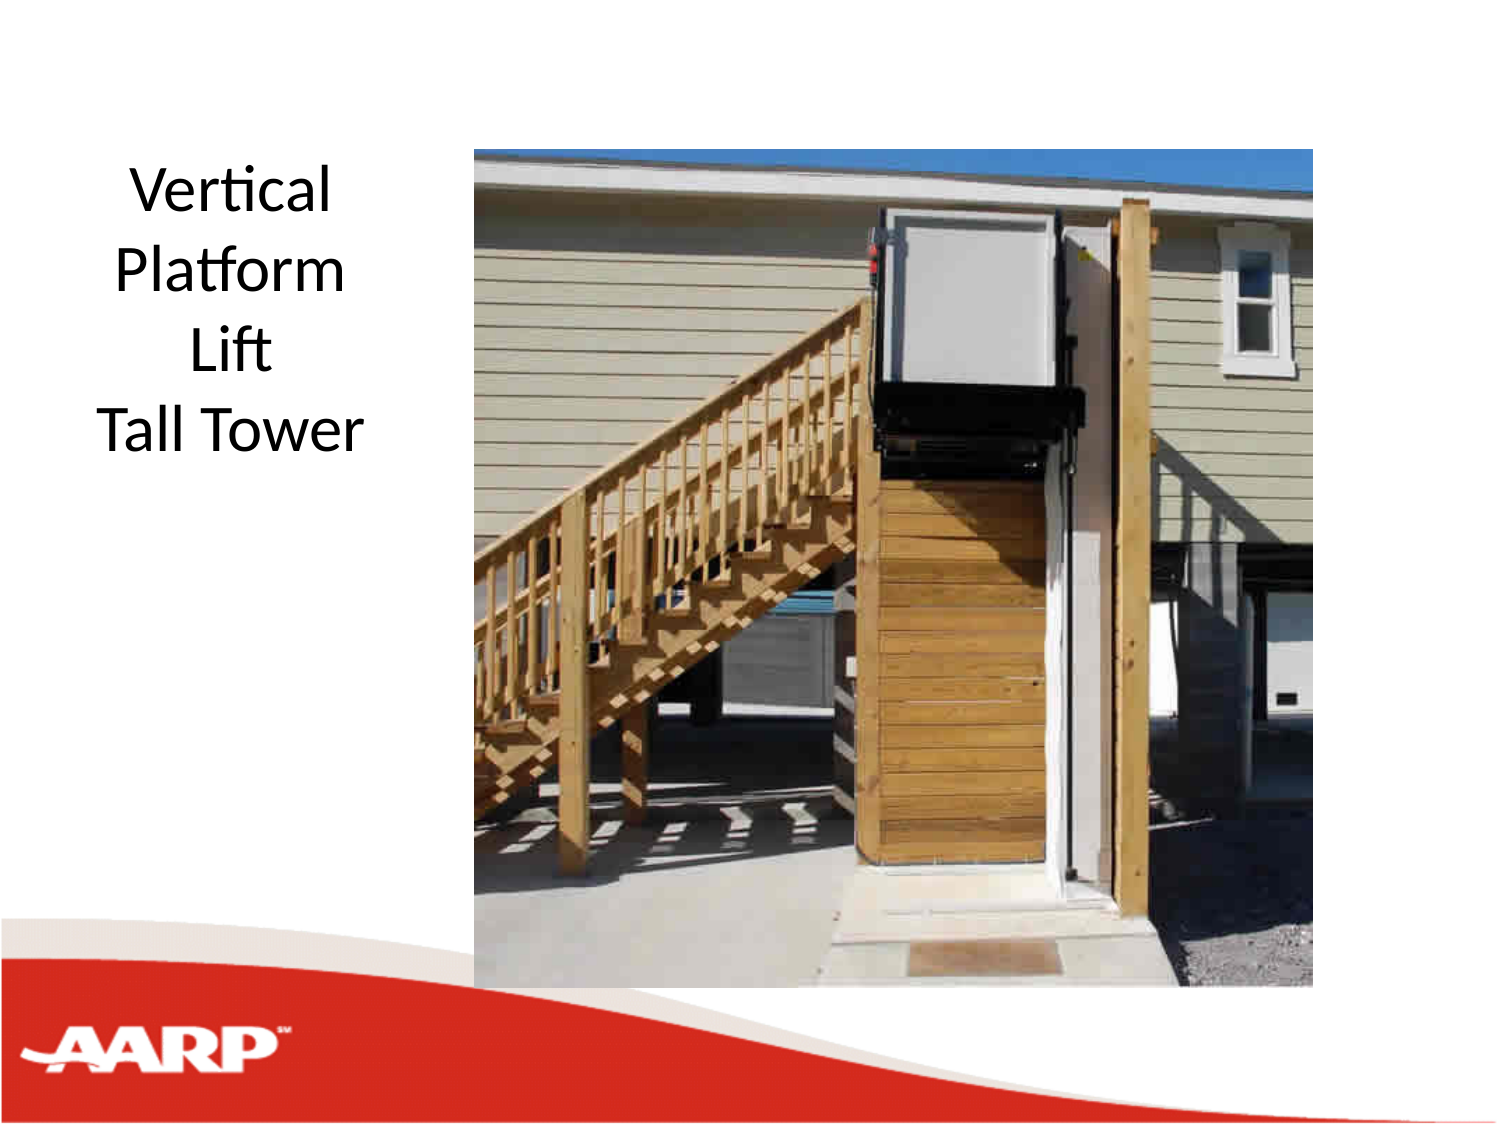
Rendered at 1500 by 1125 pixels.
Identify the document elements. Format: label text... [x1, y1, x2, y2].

text_box Vertical Platform Lift Tall Tower [74, 137, 388, 472]
picture [0, 149, 1500, 1125]
